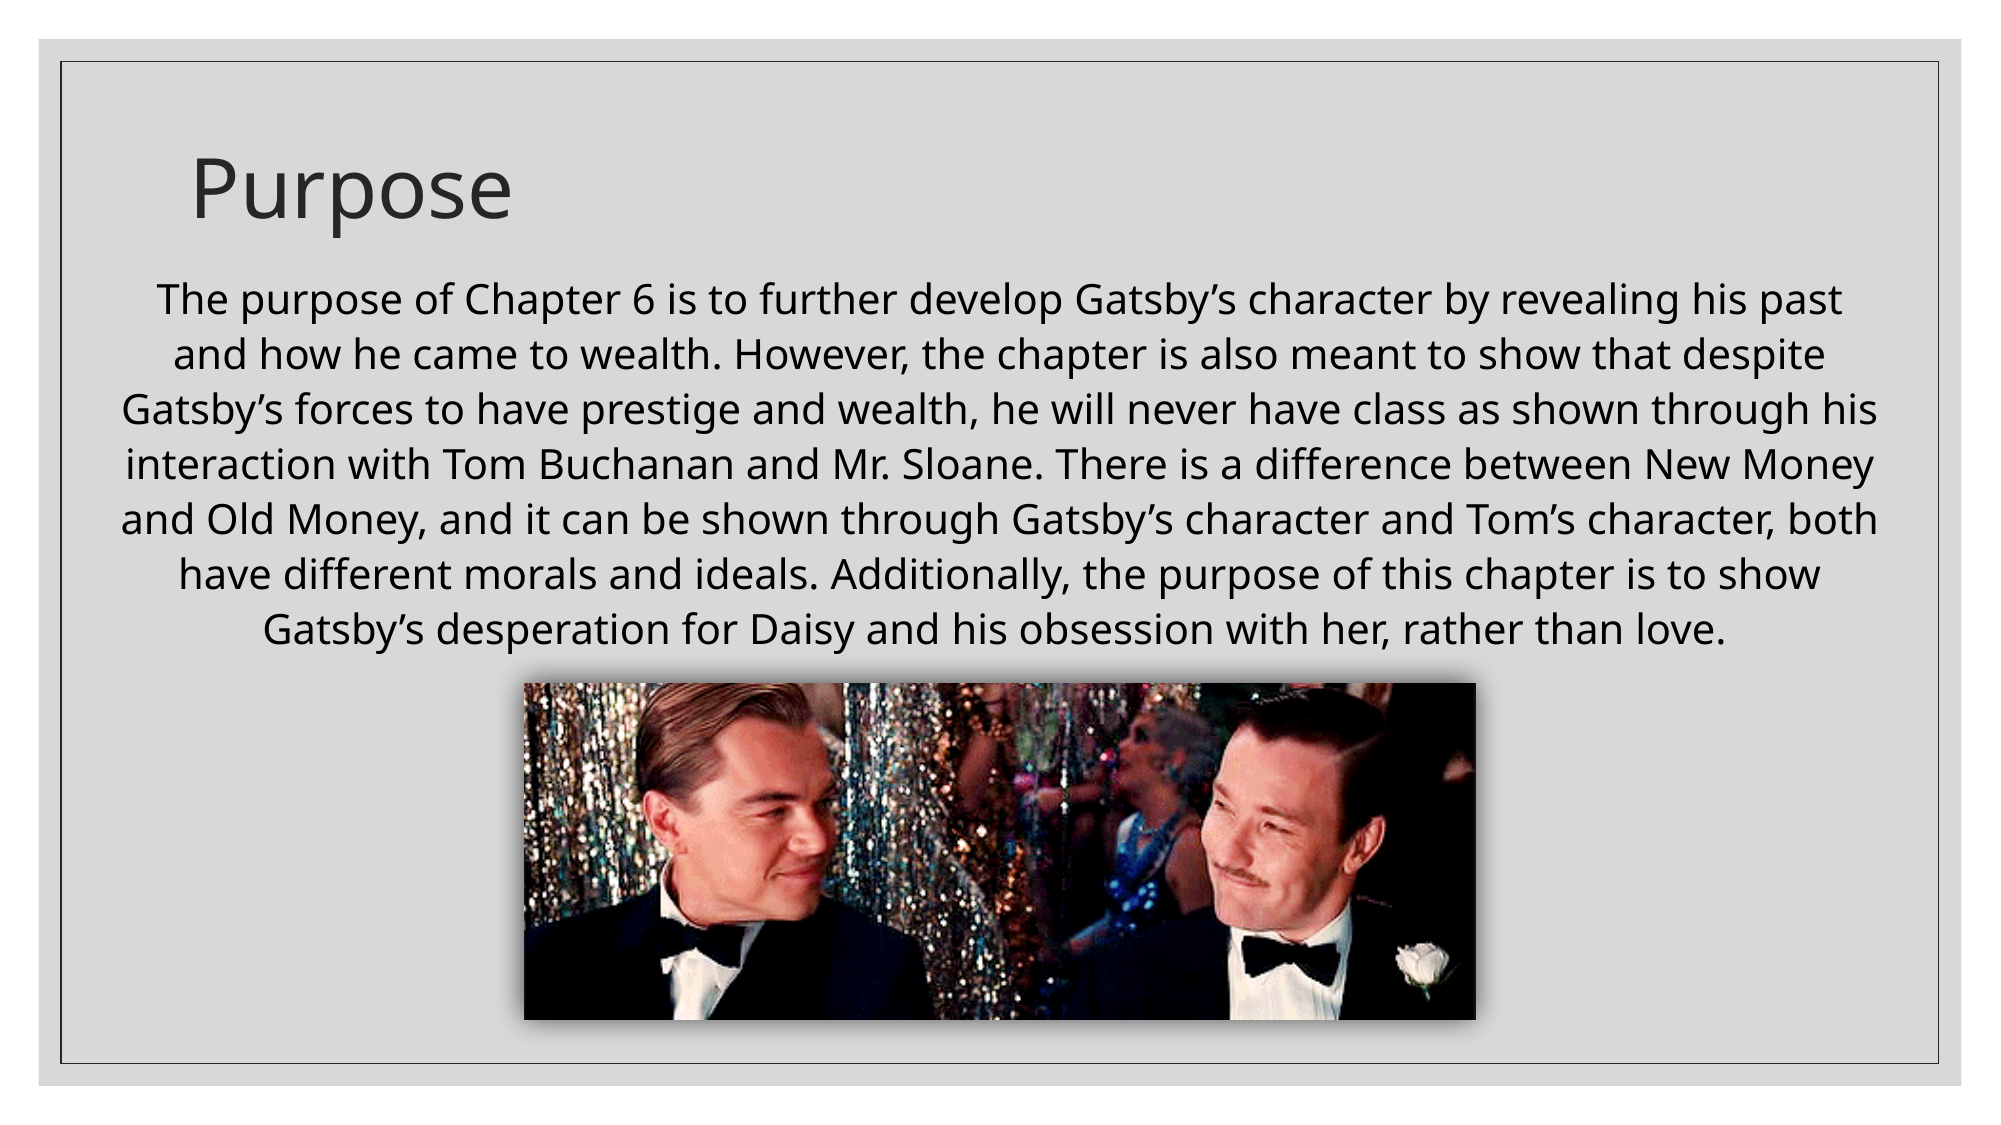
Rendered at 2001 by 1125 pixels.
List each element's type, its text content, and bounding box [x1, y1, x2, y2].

list The purpose of Chapter 6 is to further develop Gatsby’s character by revealing his past and how he came to wealth. However, the chapter is also meant to show that despite Gatsby’s forces to have prestige and wealth, he will never have class as shown through his interaction with Tom Buchanan and Mr. Sloane. There is a difference between New Money and Old Money, and it can be shown through Gatsby’s character and Tom’s character, both have different morals and ideals. Additionally, the purpose of this chapter is to show Gatsby’s desperation for Daisy and his obsession with her, rather than love. [102, 260, 1898, 1020]
picture [524, 682, 1476, 1020]
title Purpose [174, 79, 1825, 260]
